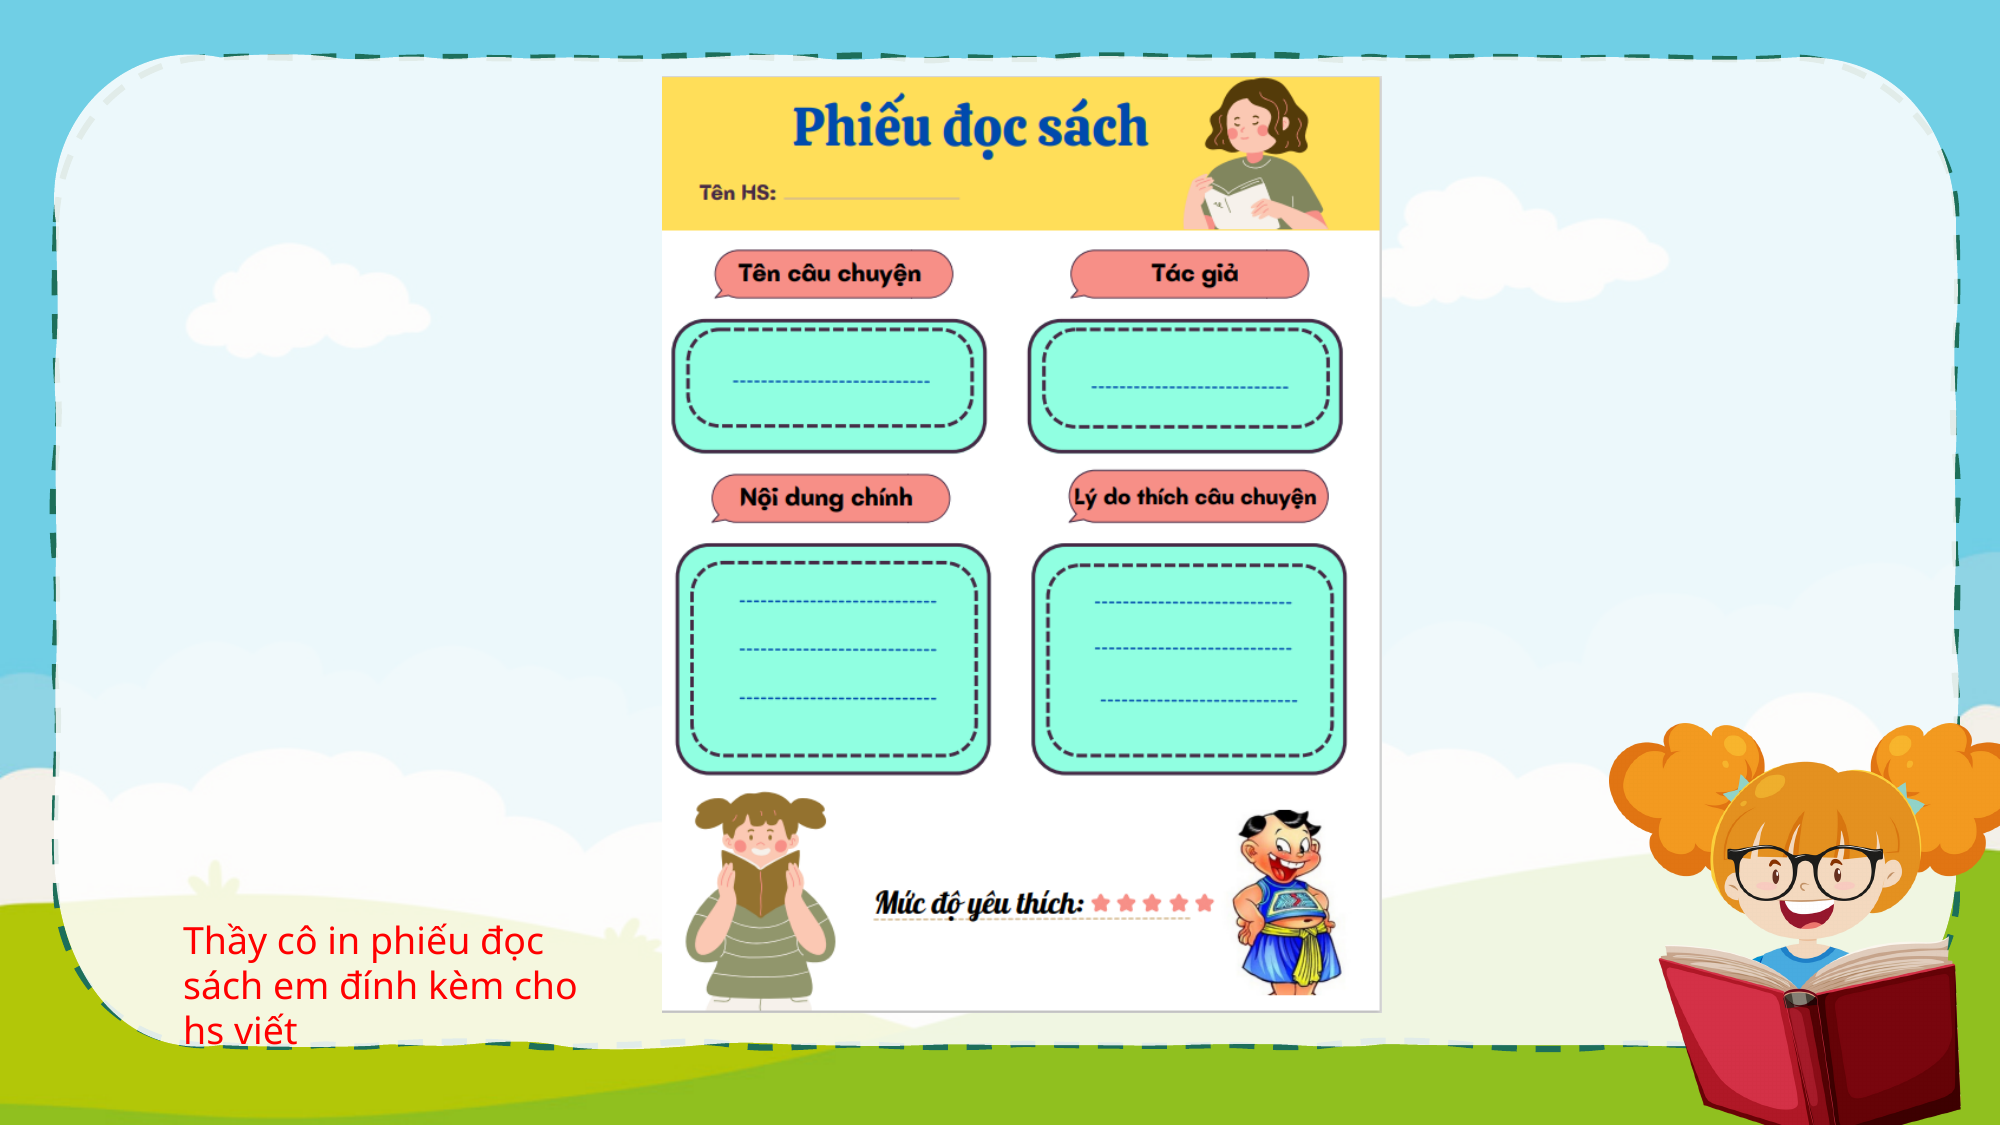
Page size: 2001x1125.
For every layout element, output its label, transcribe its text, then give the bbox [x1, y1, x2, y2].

picture [0, 0, 2000, 1125]
text_box [52, 54, 1959, 1050]
text_box [1553, 1047, 1563, 1051]
text_box Thầy cô in phiếu đọc sách em đính kèm cho hs viết [183, 917, 595, 1053]
